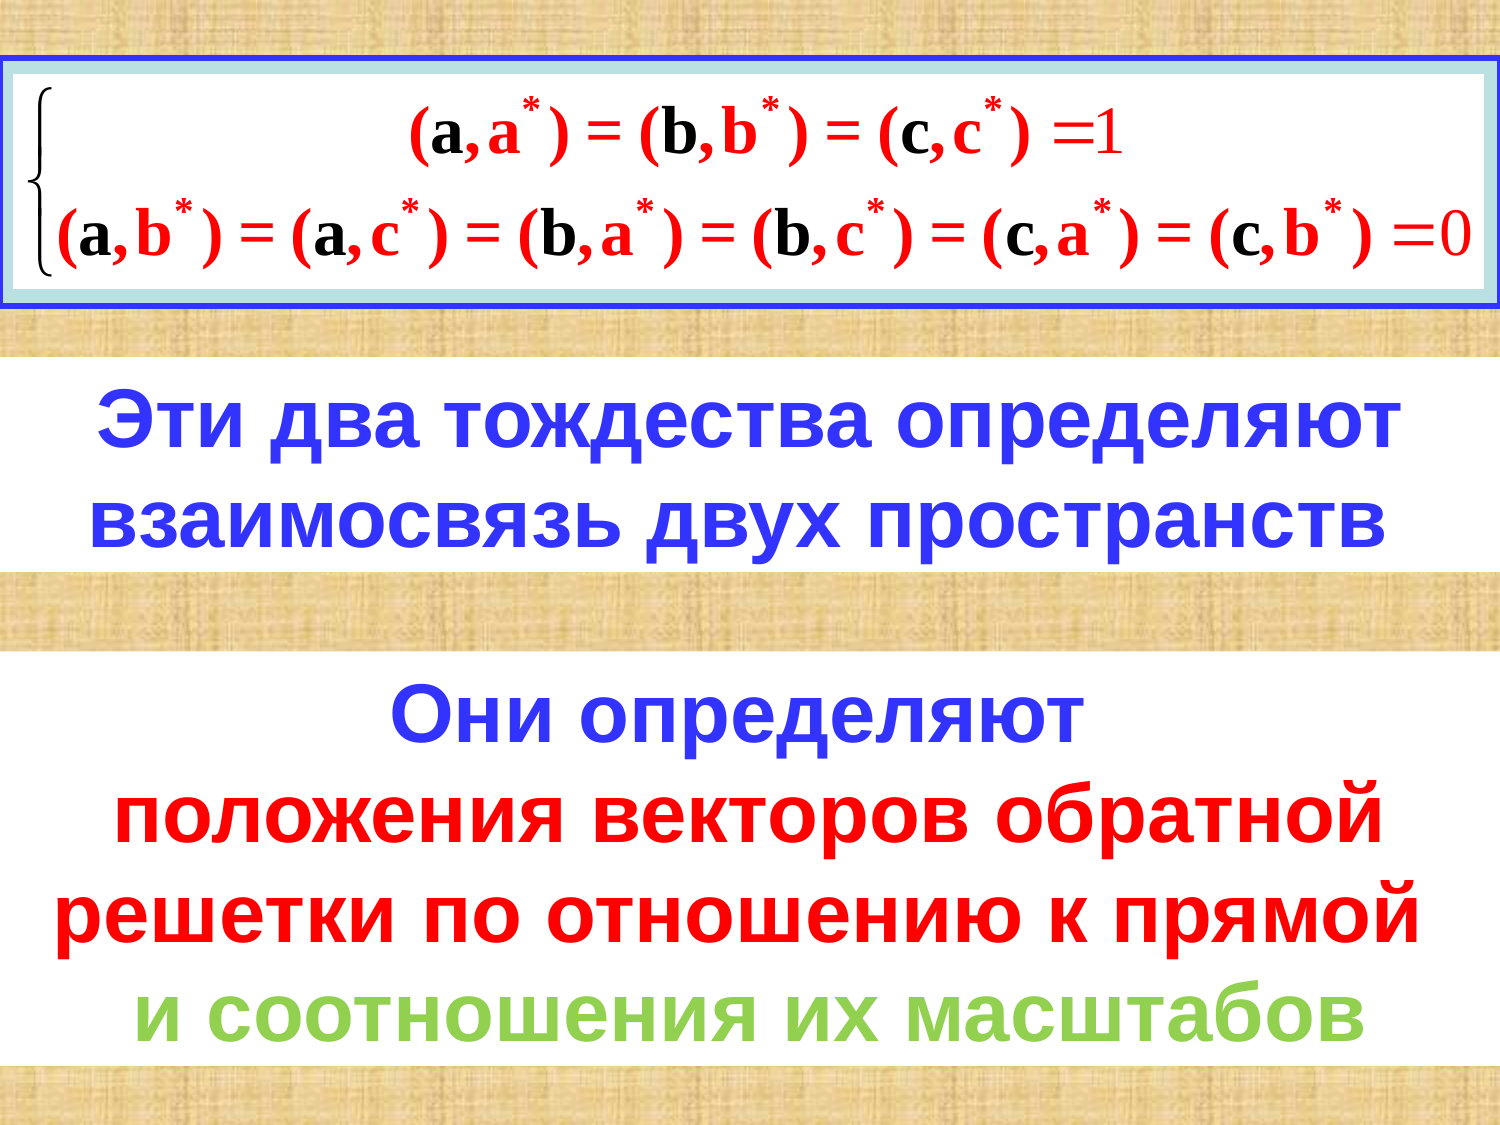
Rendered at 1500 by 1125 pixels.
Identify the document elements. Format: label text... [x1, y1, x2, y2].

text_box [12, 74, 1485, 290]
picture [0, 0, 1500, 57]
picture [0, 1066, 1500, 1125]
picture [0, 306, 1500, 357]
text_box [0, 57, 1500, 306]
text_box Эти два тождества определяют взаимосвязь двух пространств [0, 357, 1500, 572]
picture [0, 572, 1500, 651]
text_box Они определяют положения векторов обратной решетки по отношению к прямой и соотношения их масштабов [0, 651, 1500, 1066]
